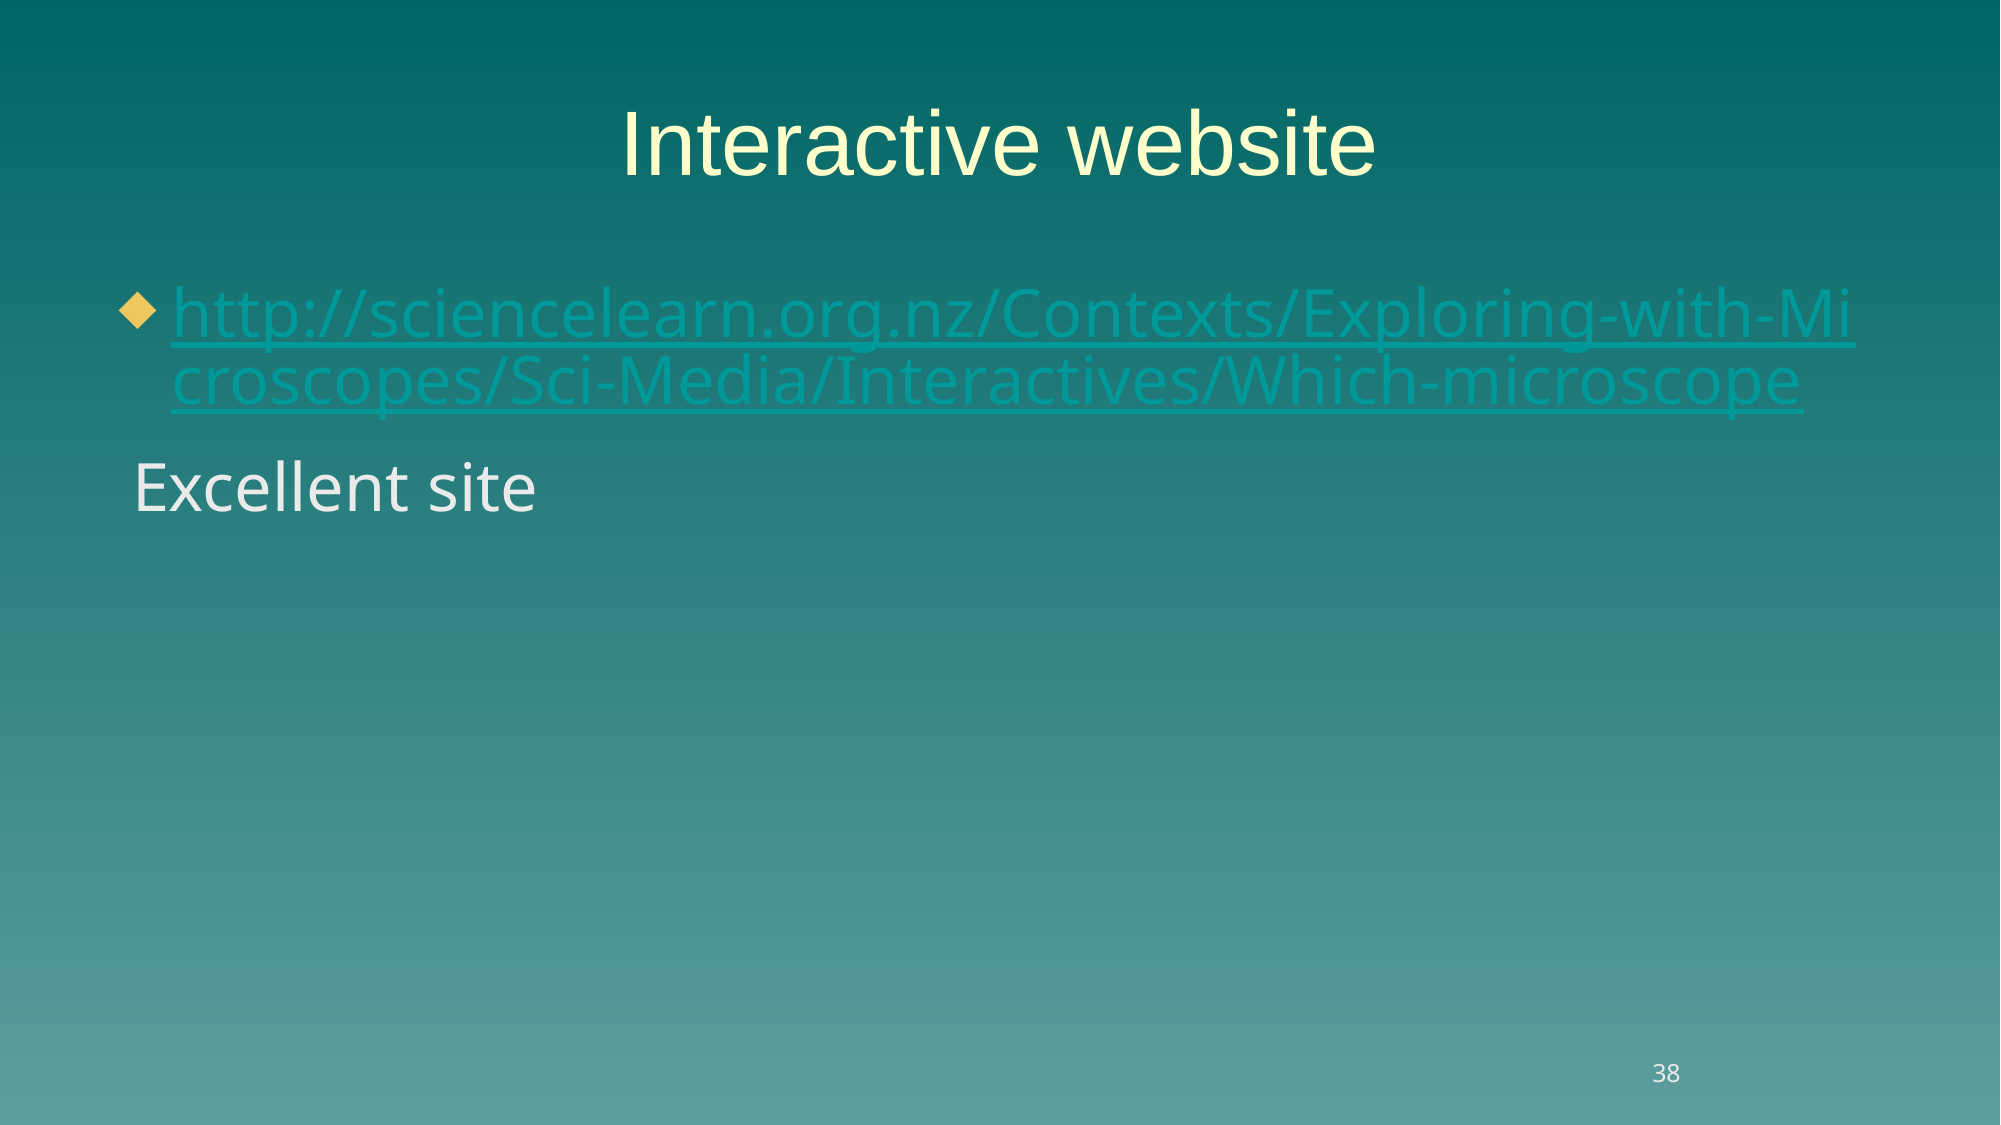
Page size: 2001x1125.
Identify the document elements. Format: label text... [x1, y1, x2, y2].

slide_number 38 [1632, 1051, 1701, 1100]
title Interactive website [99, 15, 1900, 262]
list http://sciencelearn.org.nz/Contexts/Exploring-with-Microscopes/Sci-Media/Interactives/Which-microscope Excellent site [99, 262, 1900, 1125]
